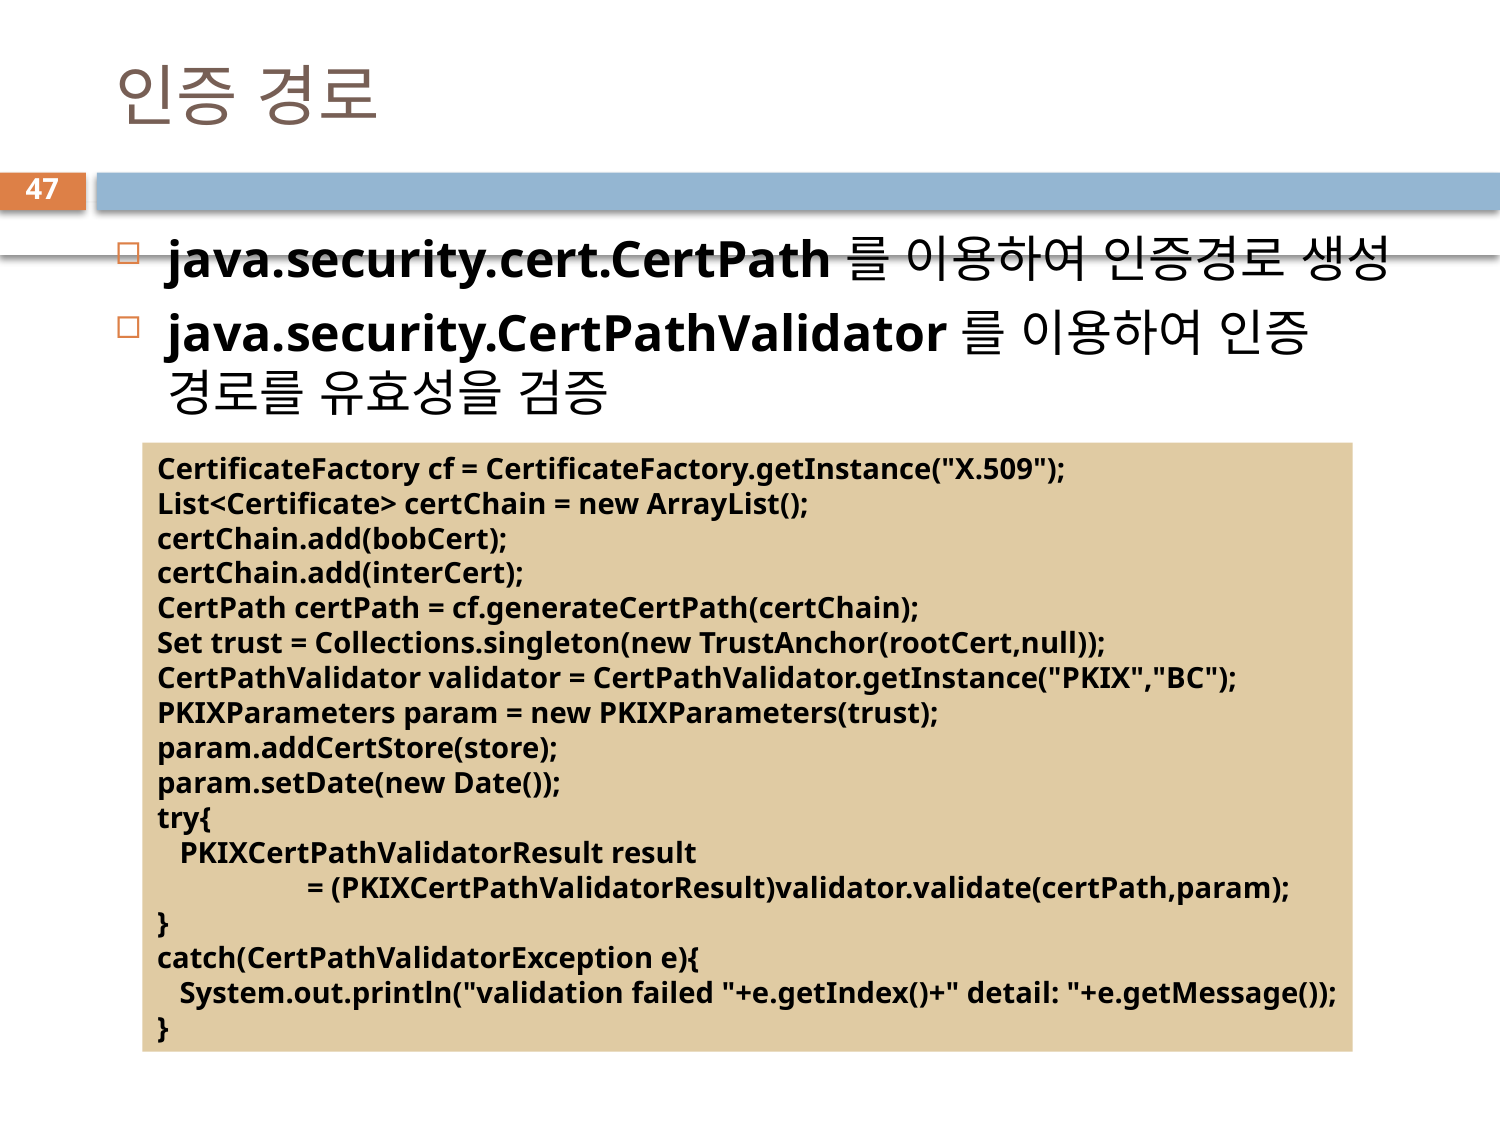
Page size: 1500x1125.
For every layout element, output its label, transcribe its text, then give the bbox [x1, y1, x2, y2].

text_box CertificateFactory cf = CertificateFactory.getInstance("X.509"); List<Certificate> certChain = new ArrayList(); certChain.add(bobCert); certChain.add(interCert); CertPath certPath = cf.generateCertPath(certChain); Set trust = Collections.singleton(new TrustAnchor(rootCert,null)); CertPathValidator validator = CertPathValidator.getInstance("PKIX","BC"); PKIXParameters param = new PKIXParameters(trust); param.addCertStore(store); param.setDate(new Date()); try{ PKIXCertPathValidatorResult result = (PKIXCertPathValidatorResult)validator.validate(certPath,param); } catch(CertPathValidatorException e){ System.out.println("validation failed "+e.getIndex()+" detail: "+e.getMessage()); } [142, 442, 1353, 1052]
list java.security.cert.CertPath를 이용하여 인증경로 생성 java.security.CertPathValidator를 이용하여 인증 경로를 유효성을 검증 [100, 219, 1438, 1047]
title 인증 경로 [100, 37, 1438, 149]
slide_number 47 [0, 170, 87, 211]
